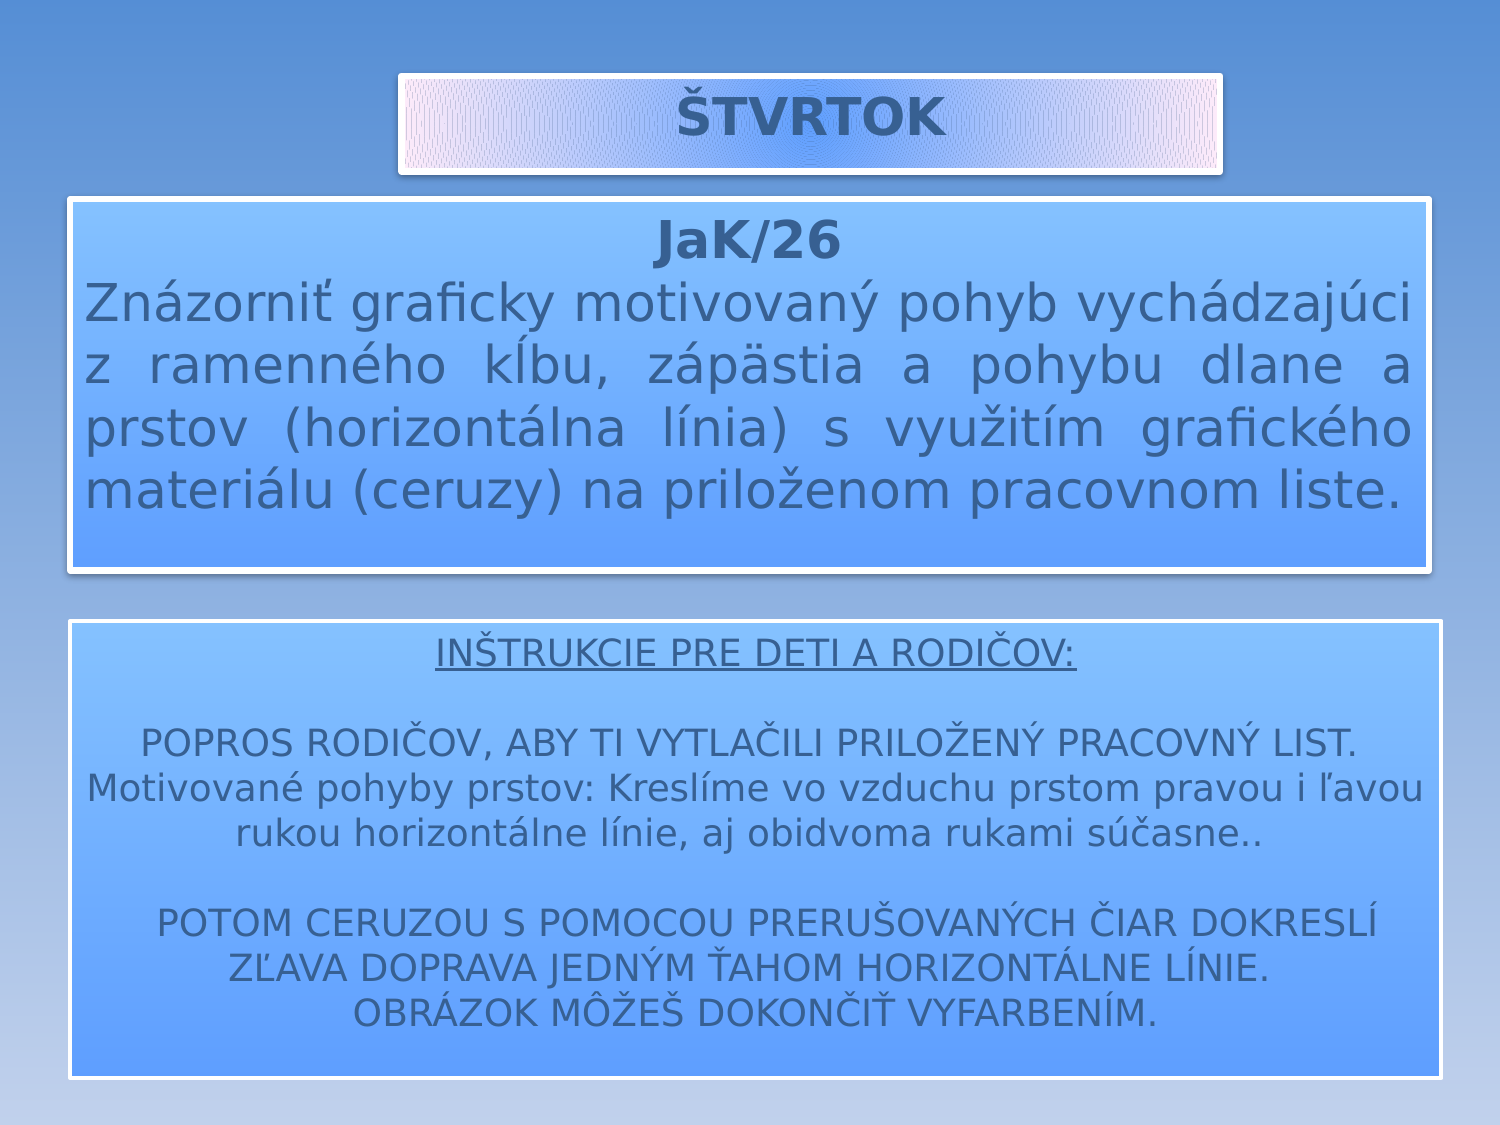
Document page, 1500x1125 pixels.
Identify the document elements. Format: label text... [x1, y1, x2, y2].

text_box ŠTVRTOK [398, 73, 1223, 175]
text_box JaK/26 Znázorniť graficky motivovaný pohyb vychádzajúci z ramenného kĺbu, zápästia a pohybu dlane a prstov (horizontálna línia) s využitím grafického materiálu (ceruzy) na priloženom pracovnom liste. [67, 196, 1432, 574]
text_box INŠTRUKCIE PRE DETI A RODIČOV: POPROS RODIČOV, ABY TI VYTLAČILI PRILOŽENÝ PRACOVNÝ LIST. Motivované pohyby prstov: Kreslíme vo vzduchu prstom pravou i ľavou rukou horizontálne línie, aj obidvoma rukami súčasne.. POTOM CERUZOU S POMOCOU PRERUŠOVANÝCH ČIAR DOKRESLÍ ZĽAVA DOPRAVA JEDNÝM ŤAHOM HORIZONTÁLNE LÍNIE. OBRÁZOK MÔŽEŠ DOKONČIŤ VYFARBENÍM. [68, 619, 1443, 1080]
